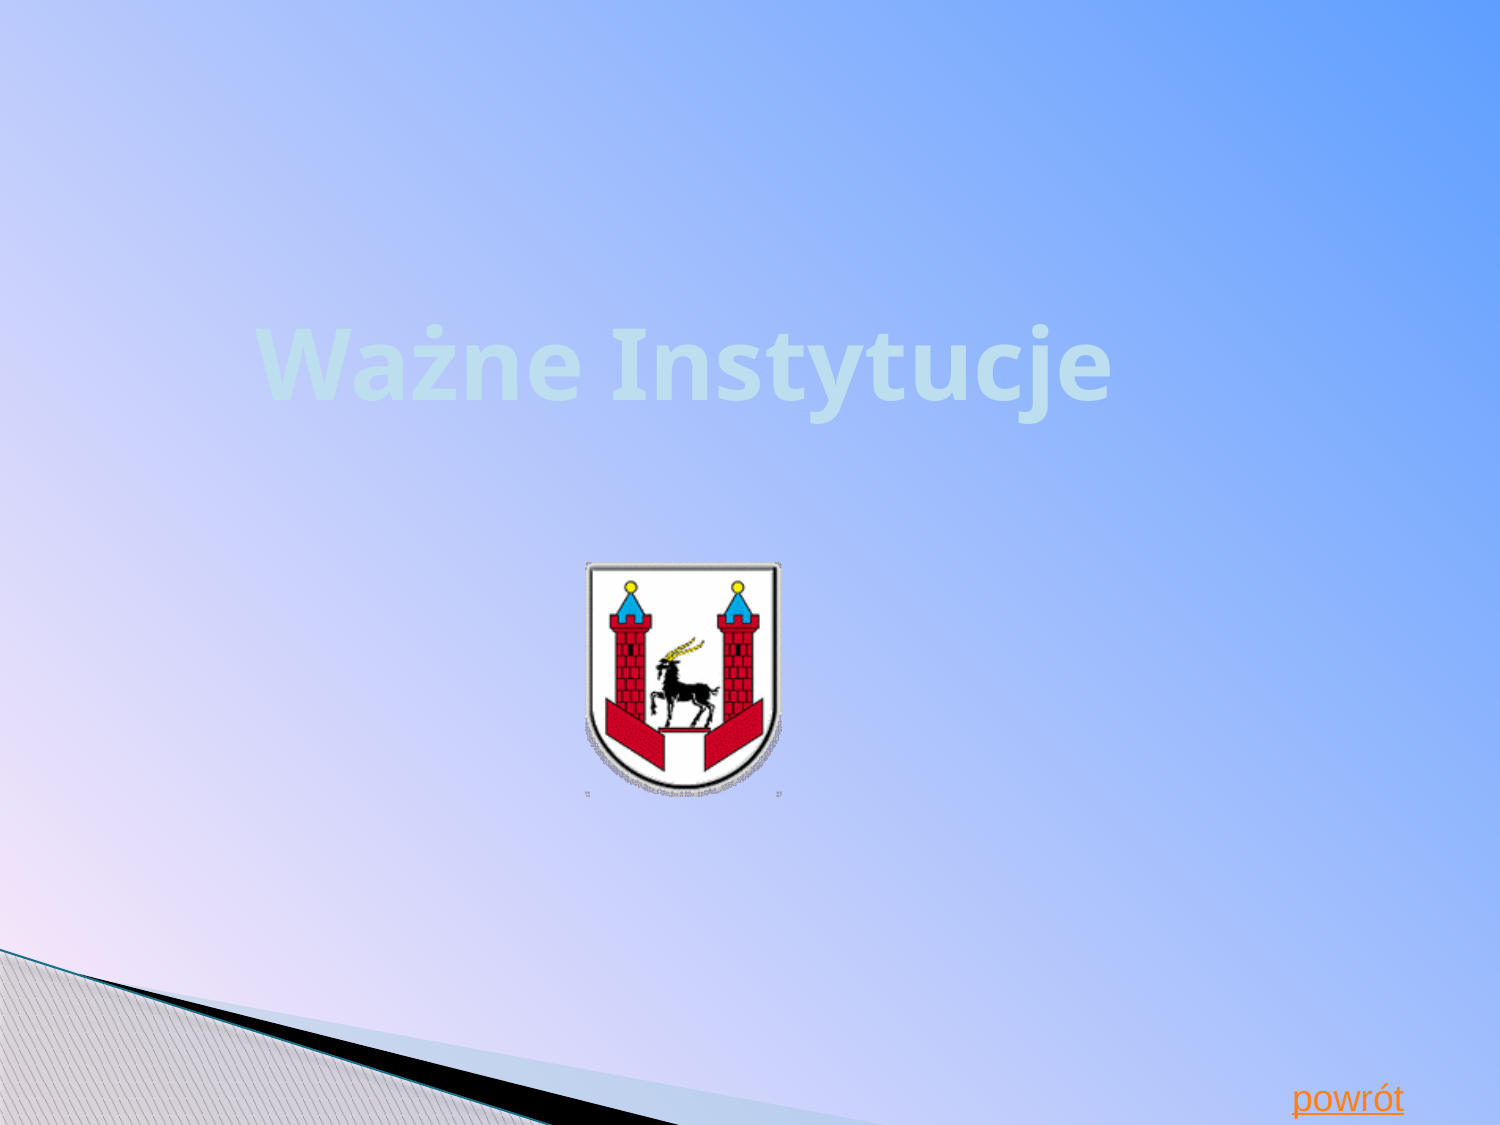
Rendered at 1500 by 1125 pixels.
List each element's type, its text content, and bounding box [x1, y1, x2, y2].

text_box Ważne Instytucje [152, 292, 1219, 428]
picture [585, 562, 782, 798]
text_box powrót [1277, 1066, 1500, 1125]
